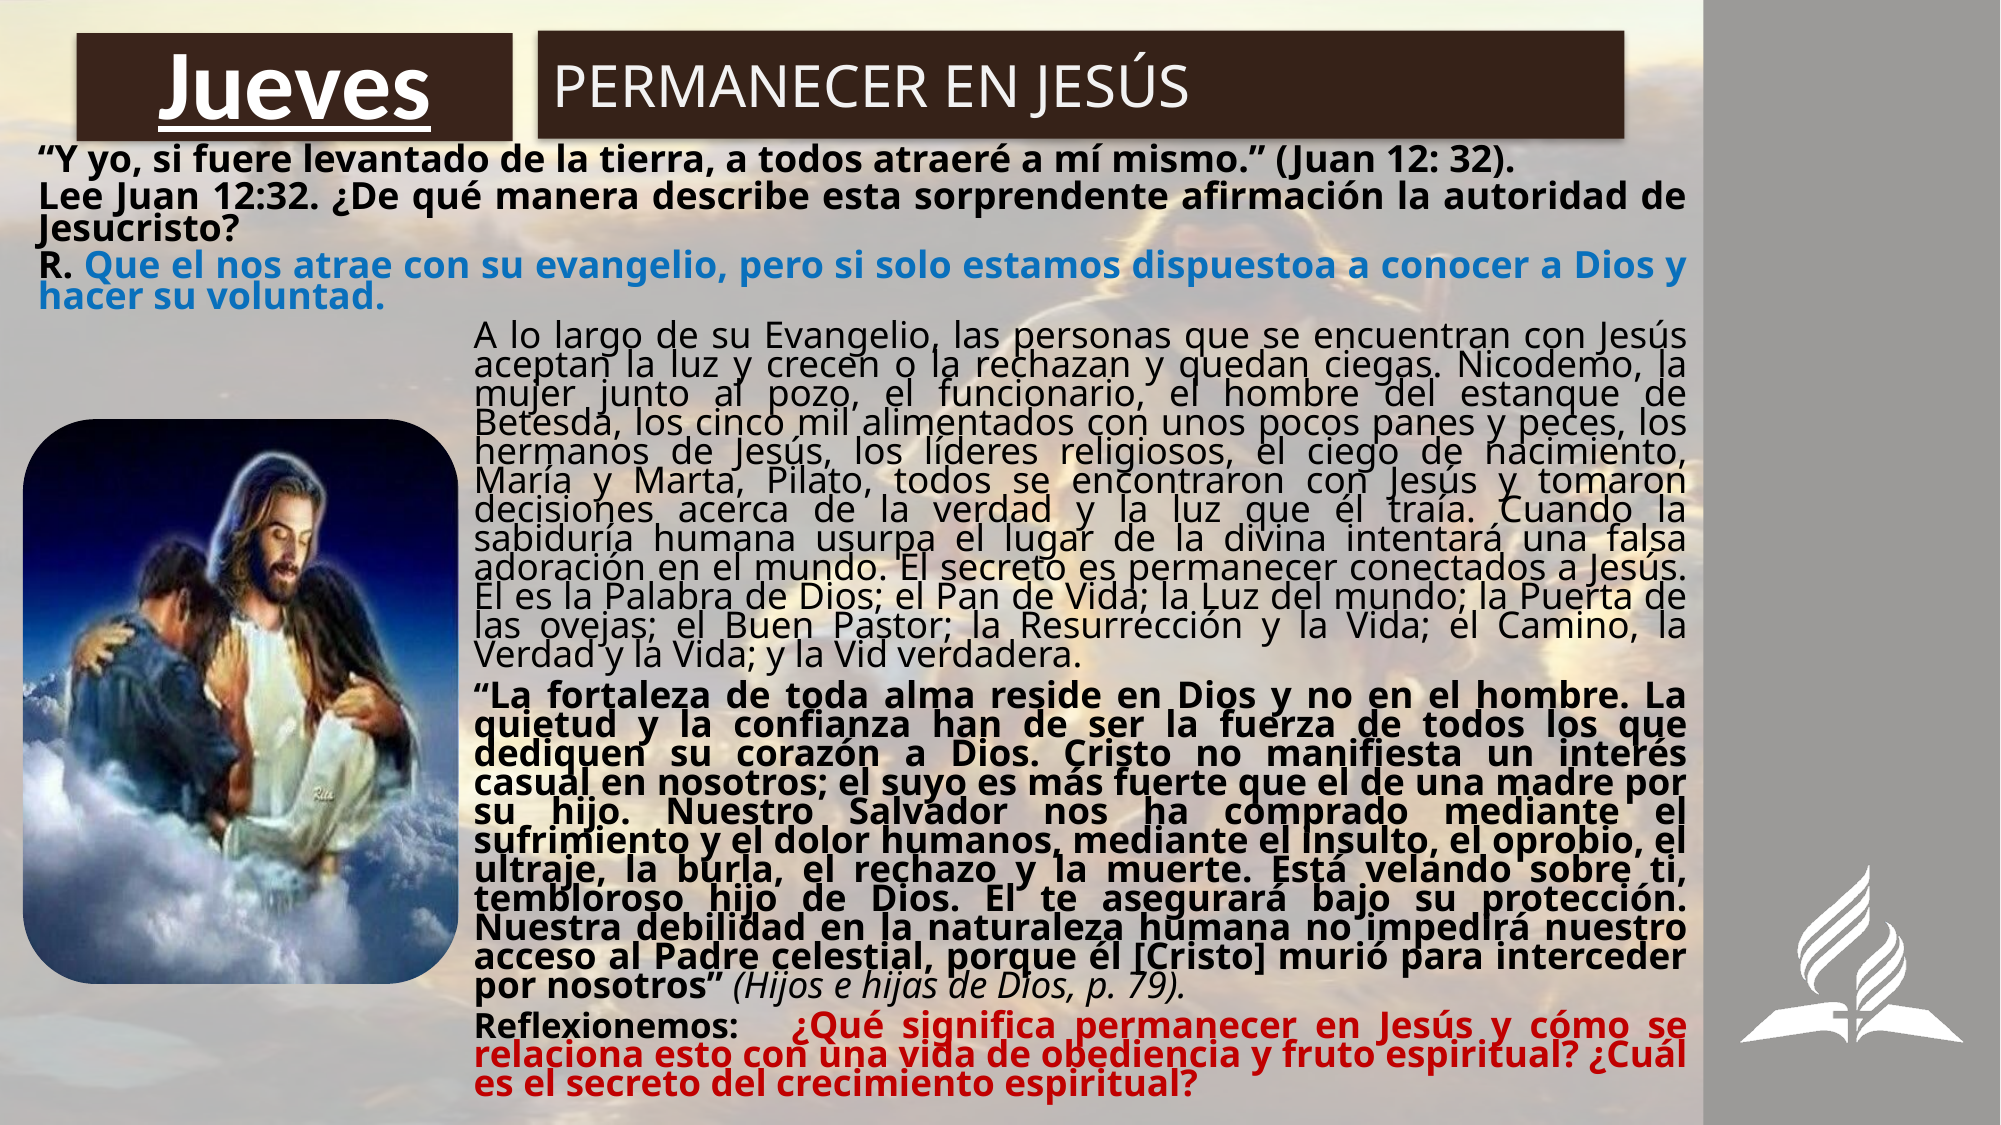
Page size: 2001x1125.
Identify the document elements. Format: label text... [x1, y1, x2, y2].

text_box PERMANECER EN JESÚS [537, 30, 1625, 139]
title Jueves [76, 33, 513, 142]
text_box [21, 418, 460, 985]
list A lo largo de su Evangelio, las personas que se encuentran con Jesús aceptan la luz y crecen o la rechazan y quedan ciegas. Nicodemo, la mujer junto al pozo, el funcionario, el hombre del estanque de Betesda, los cinco mil alimentados con unos pocos panes y peces, los hermanos de Jesús, los líderes religiosos, el ciego de nacimiento, María y Marta, Pilato, todos se encontraron con Jesús y tomaron decisiones acerca de la verdad y la luz que él traía. Cuando la sabiduría humana usurpa el lugar de la divina intentará una falsa adoración en el mundo. El secreto es permanecer conectados a Jesús. Él es la Palabra de Dios; el Pan de Vida; la Luz del mundo; la Puerta de las ovejas; el Buen Pastor; la Resurrección y la Vida; el Camino, la Verdad y la Vida; y la Vid verdadera. “La fortaleza de toda alma reside en Dios y no en el hombre. La quietud y la confianza han de ser la fuerza de todos los que dediquen su corazón a Dios. Cristo no manifiesta un interés casual en nosotros; el suyo es más fuerte que el de una madre por su hijo. Nuestro Salvador nos ha comprado mediante el sufrimiento y el dolor humanos, mediante el insulto, el oprobio, el ultraje, la burla, el rechazo y la muerte. Está velando sobre ti, tembloroso hijo de Dios. El te asegurará bajo su protección. Nuestra debilidad en la naturaleza humana no impedirá nuestro acceso al Padre celestial, porque él [Cristo] murió para interceder por nosotros” (Hijos e hijas de Dios, p. 79). Reflexionemos: ¿Qué significa permanecer en Jesús y cómo se relaciona esto con una vida de obediencia y fruto espiritual? ¿Cuál es el secreto del crecimiento espiritual? [458, 319, 1704, 1125]
picture [1706, 834, 2000, 1095]
list “Y yo, si fuere levantado de la tierra, a todos atraeré a mí mismo.” (Juan 12: 32). Lee Juan 12:32. ¿De qué manera describe esta sorprendente afirmación la autoridad de Jesucristo? R. Que el nos atrae con su evangelio, pero si solo estamos dispuestoa a conocer a Dios y hacer su voluntad. [22, 141, 1704, 318]
